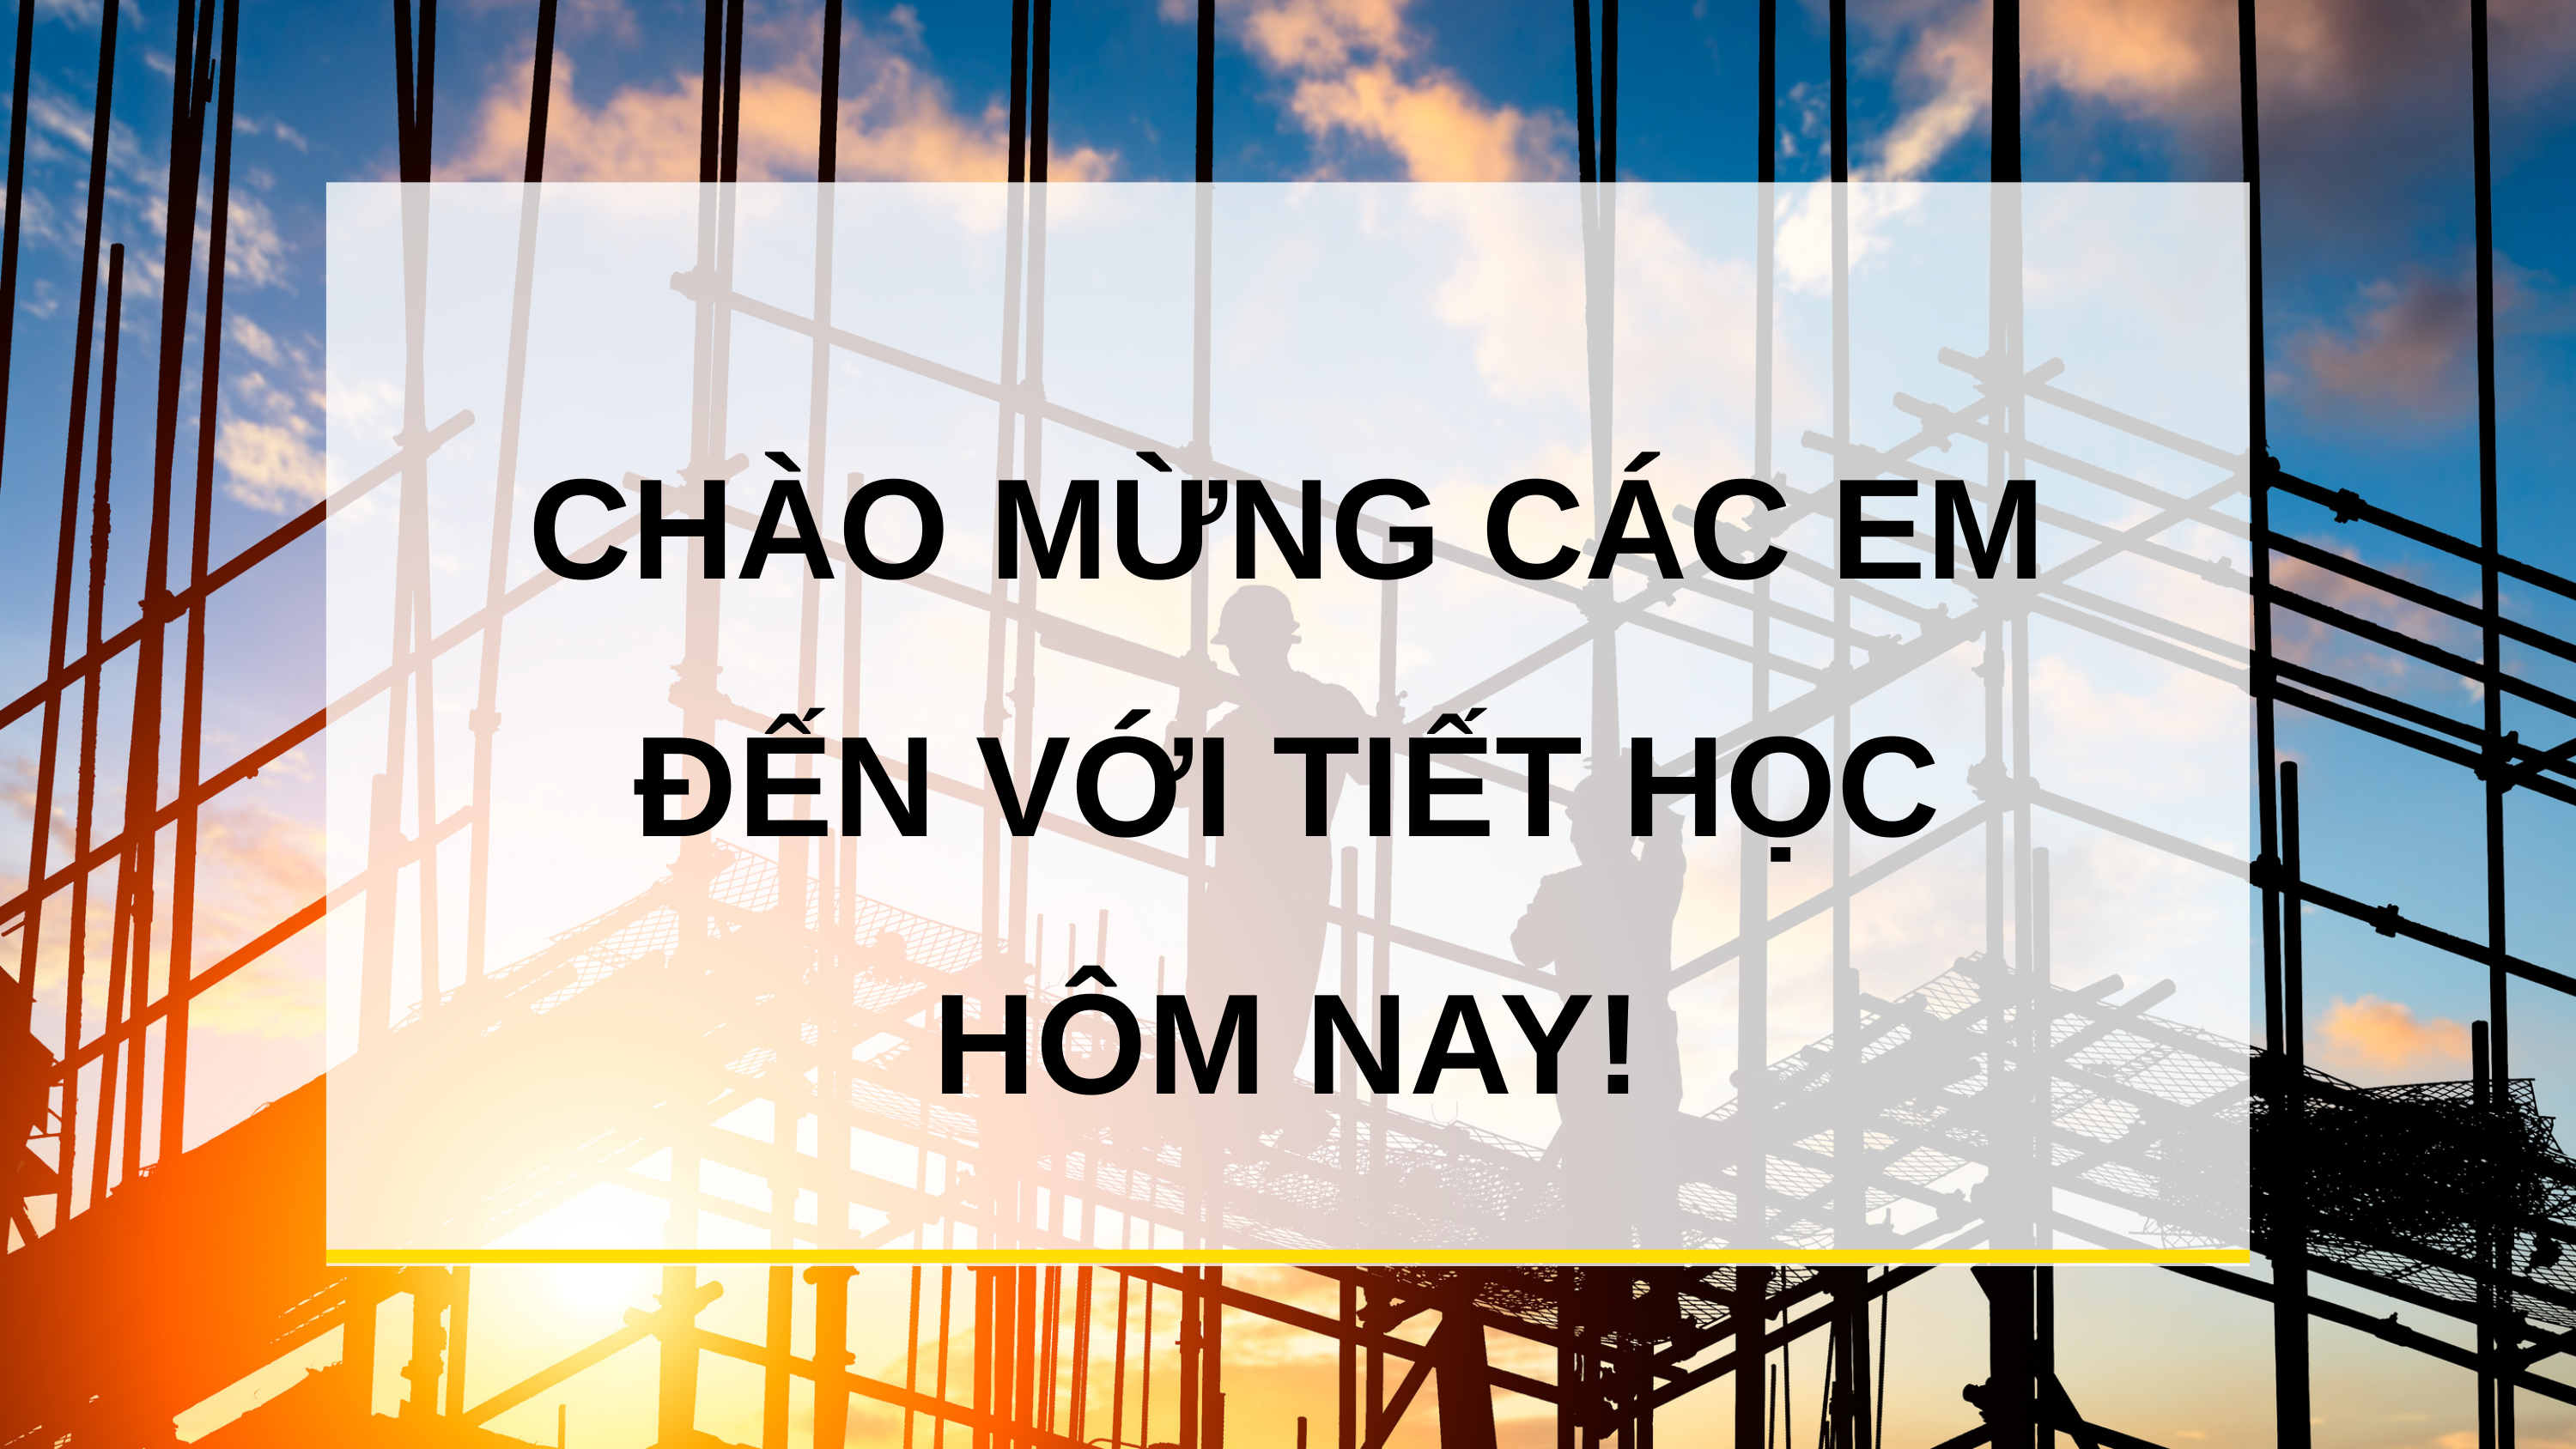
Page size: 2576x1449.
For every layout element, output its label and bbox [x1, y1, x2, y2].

text_box [0, 0, 2576, 1449]
text_box [325, 182, 2251, 1267]
